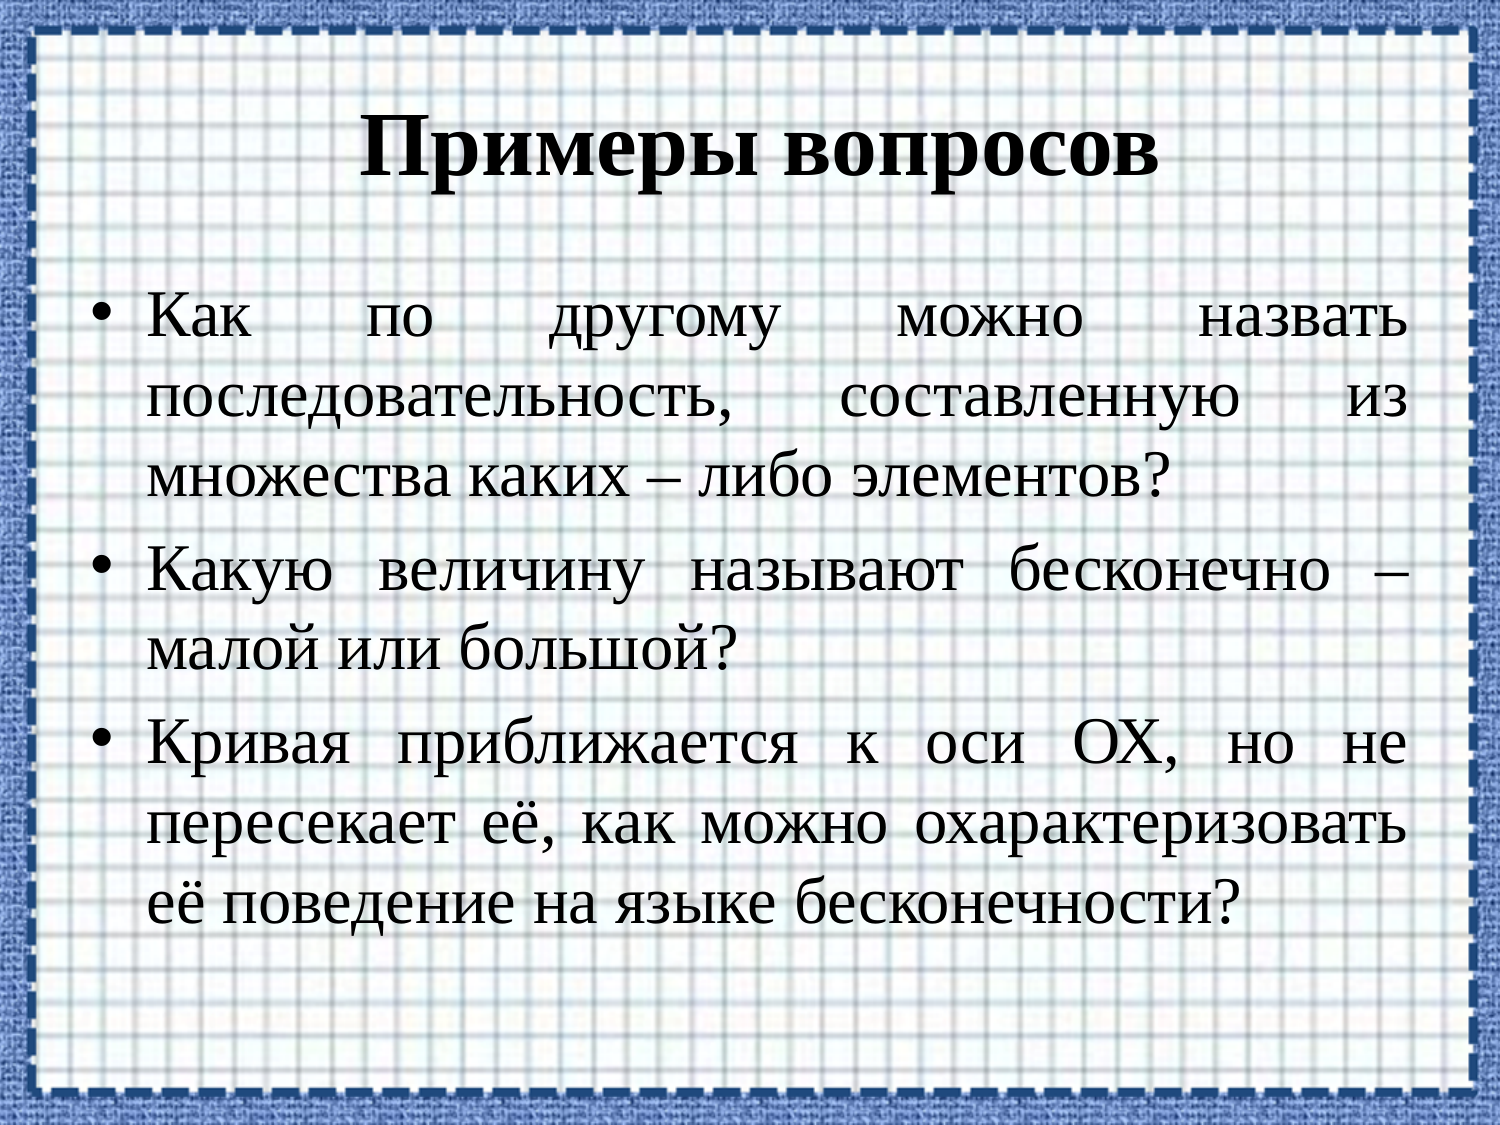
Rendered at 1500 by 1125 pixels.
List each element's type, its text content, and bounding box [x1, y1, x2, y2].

list Как по другому можно назвать последовательность, составленную из множества каких – либо элементов? Какую величину называют бесконечно – малой или большой? Кривая приближается к оси ОХ, но не пересекает её, как можно охарактеризовать её поведение на языке бесконечности? [74, 262, 1426, 1006]
picture [0, 0, 1500, 1125]
title Примеры вопросов [75, 45, 1425, 233]
